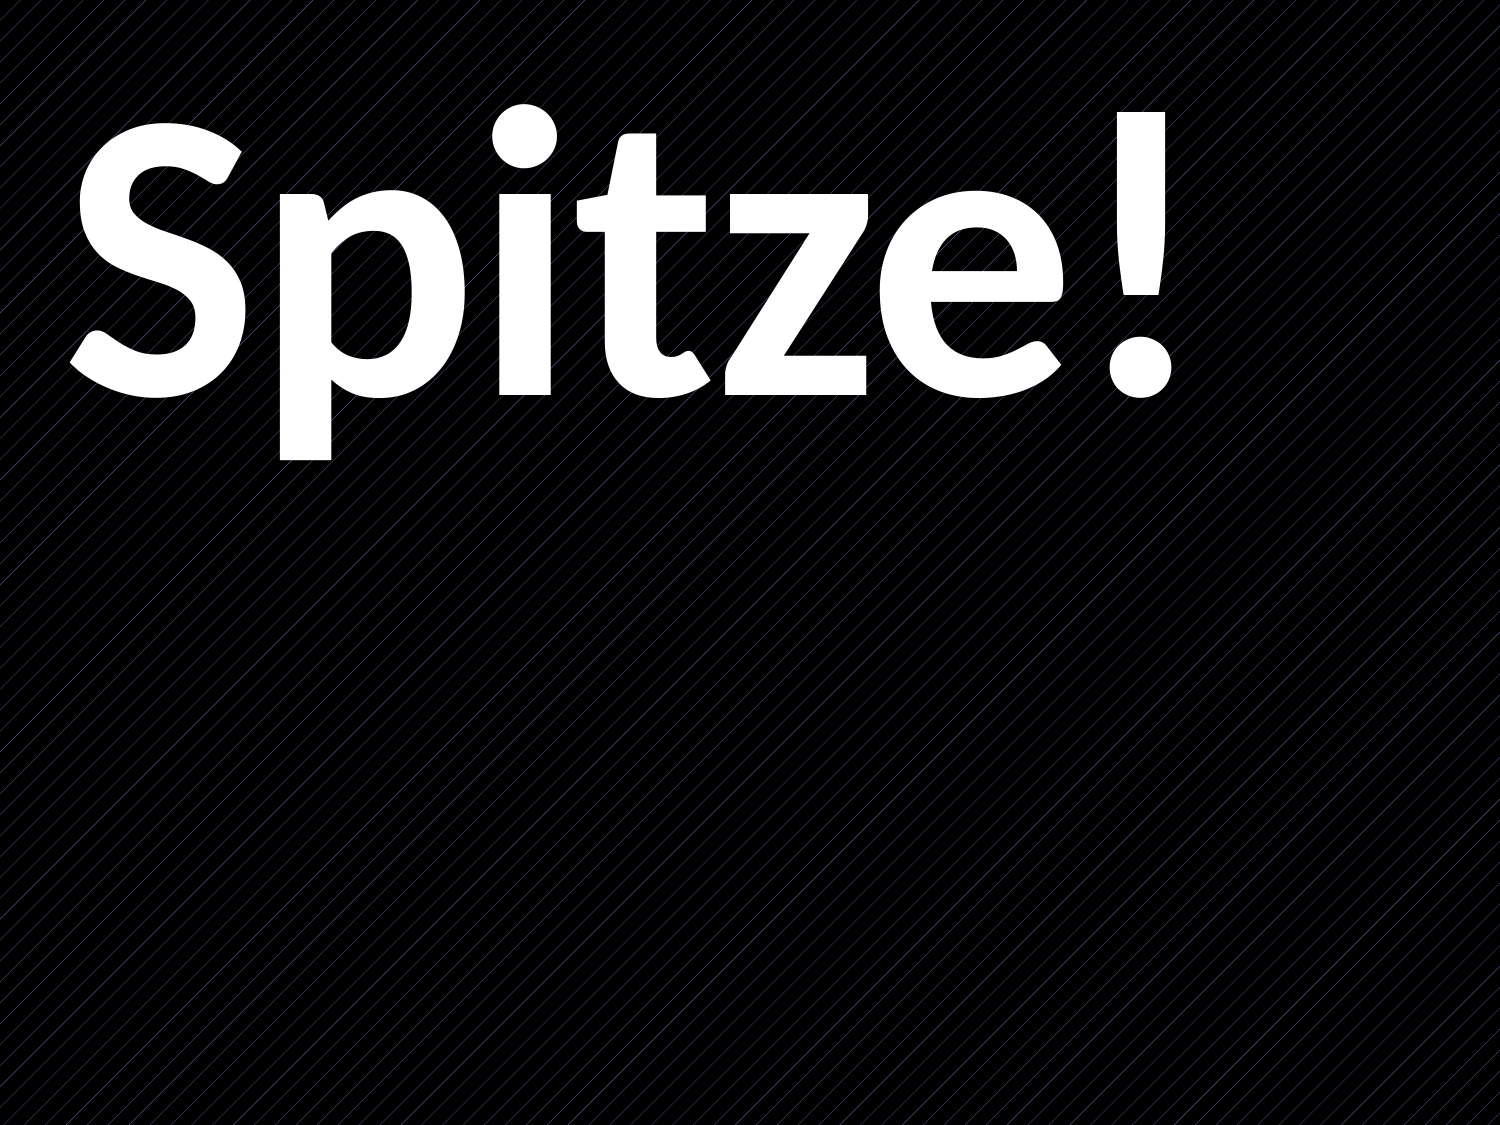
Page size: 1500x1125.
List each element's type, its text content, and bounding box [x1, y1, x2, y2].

title Spitze! [62, 37, 1438, 490]
